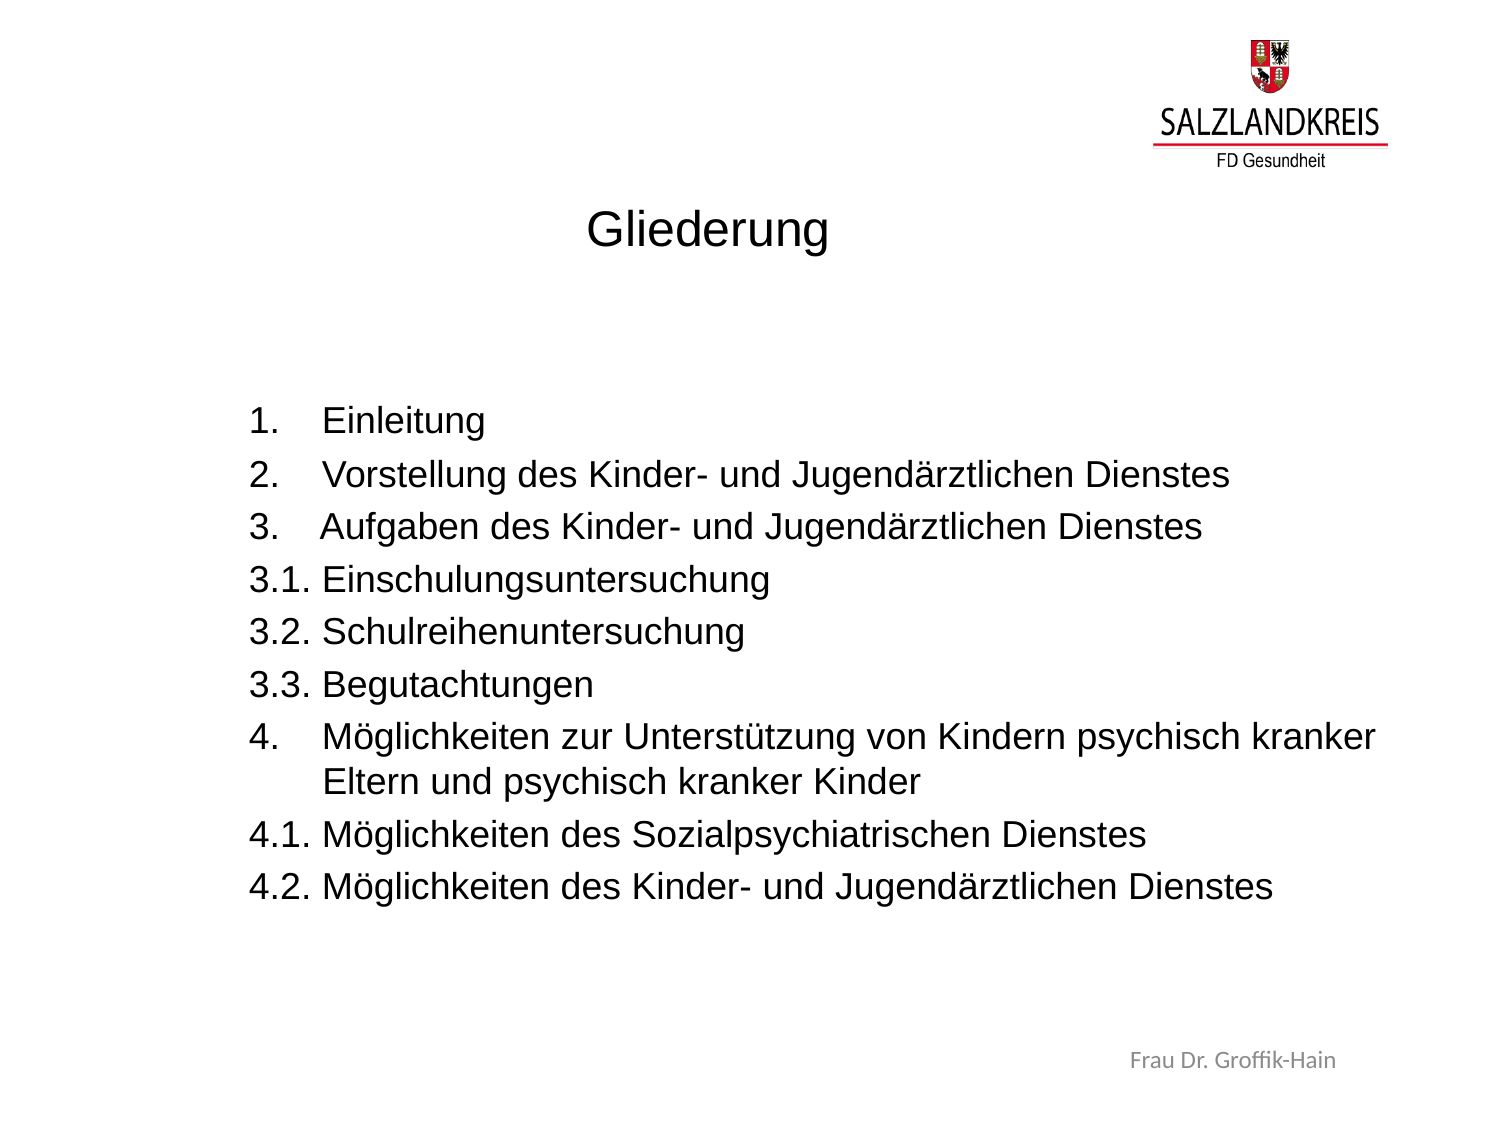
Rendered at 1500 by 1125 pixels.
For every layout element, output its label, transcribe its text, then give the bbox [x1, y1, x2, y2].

title Gliederung [183, 80, 1235, 326]
list 1. Einleitung 2. Vorstellung des Kinder- und Jugendärztlichen Dienstes 3. Aufgaben des Kinder- und Jugendärztlichen Dienstes 3.1. Einschulungsuntersuchung 3.2. Schulreihenuntersuchung 3.3. Begutachtungen 4. Möglichkeiten zur Unterstützung von Kindern psychisch kranker Eltern und psychisch kranker Kinder 4.1. Möglichkeiten des Sozialpsychiatrischen Dienstes 4.2. Möglichkeiten des Kinder- und Jugendärztlichen Dienstes [83, 326, 1434, 998]
footer Frau Dr. Groffik-Hain [876, 1046, 1352, 1072]
picture [1152, 40, 1389, 173]
